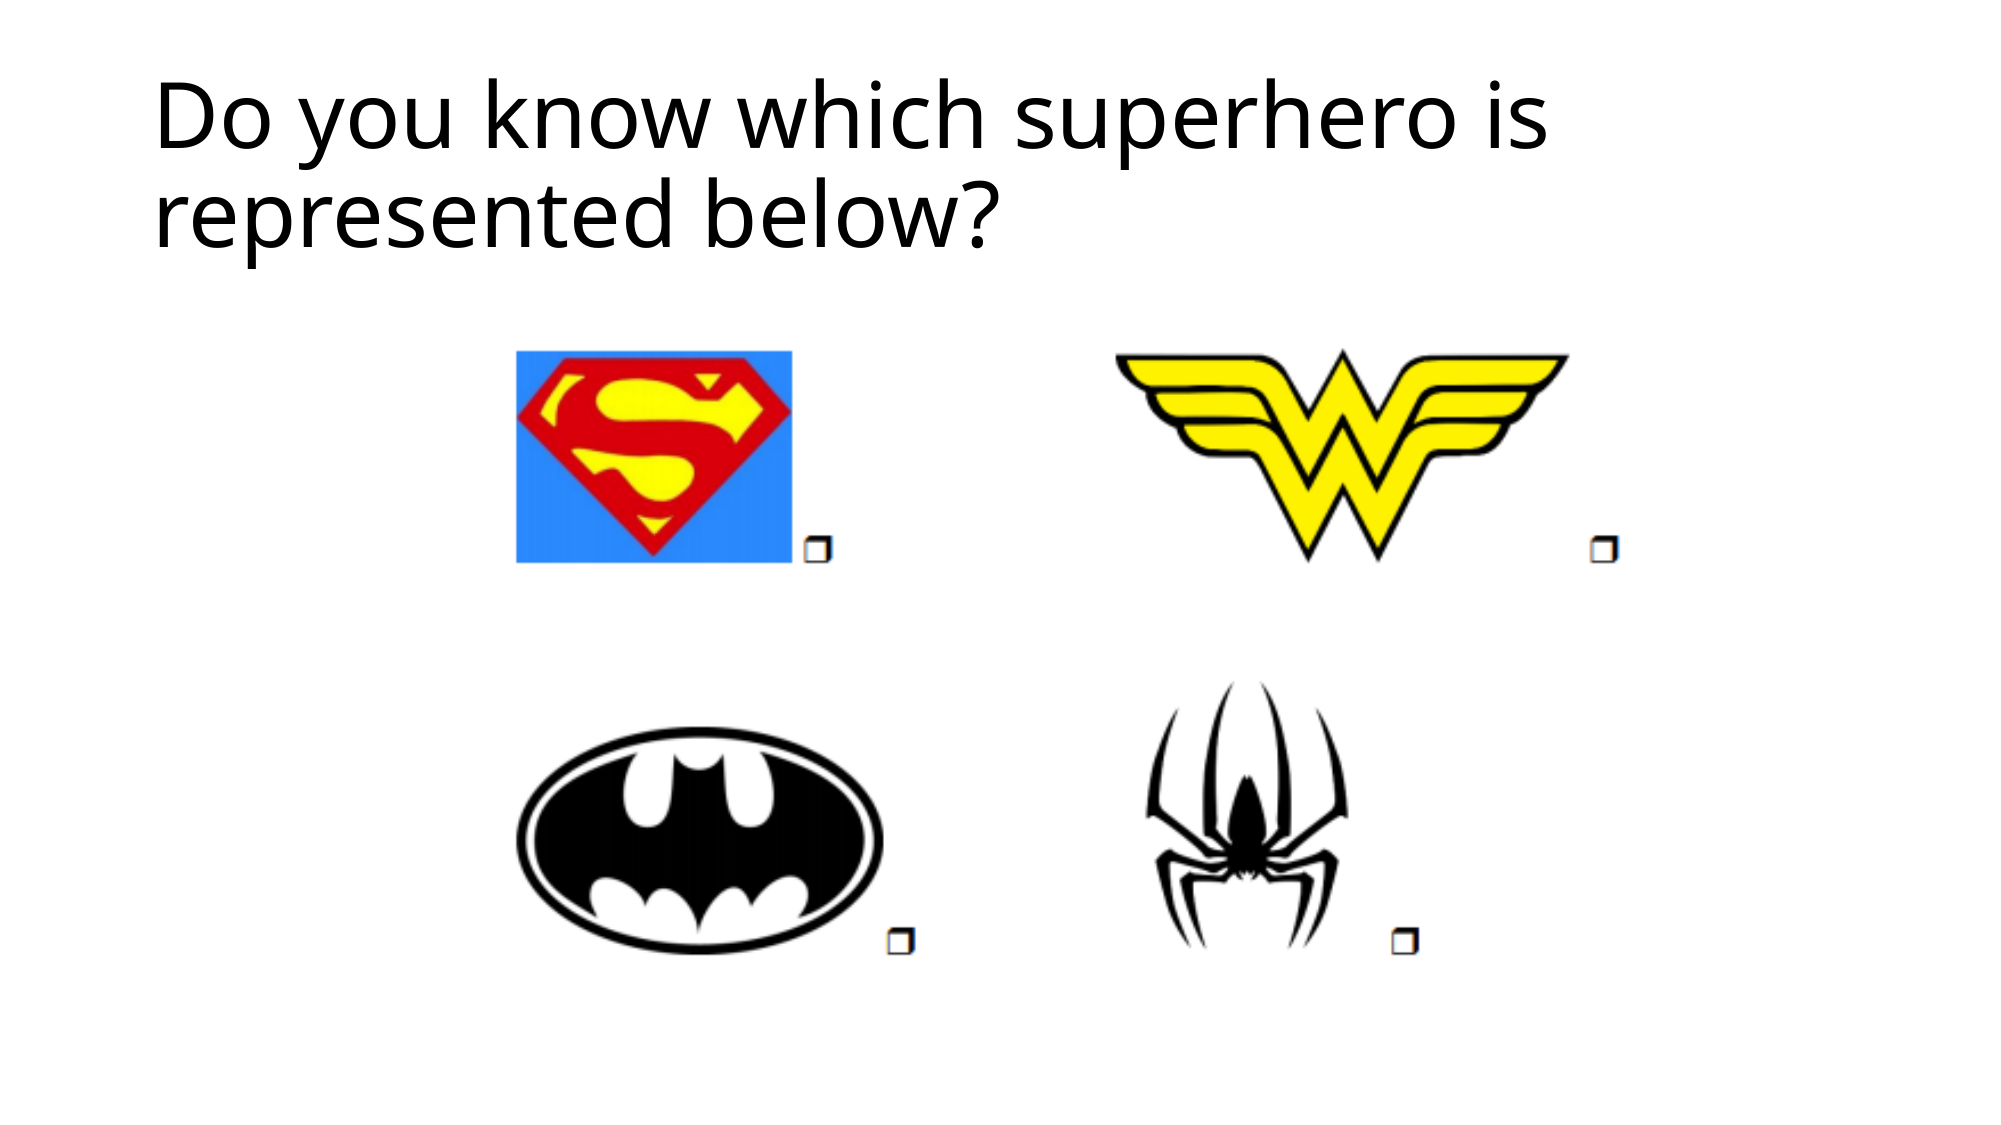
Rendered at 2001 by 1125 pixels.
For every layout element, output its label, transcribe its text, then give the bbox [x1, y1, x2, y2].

picture [419, 297, 1782, 1026]
title Do you know which superhero is represented below? [137, 59, 1863, 278]
